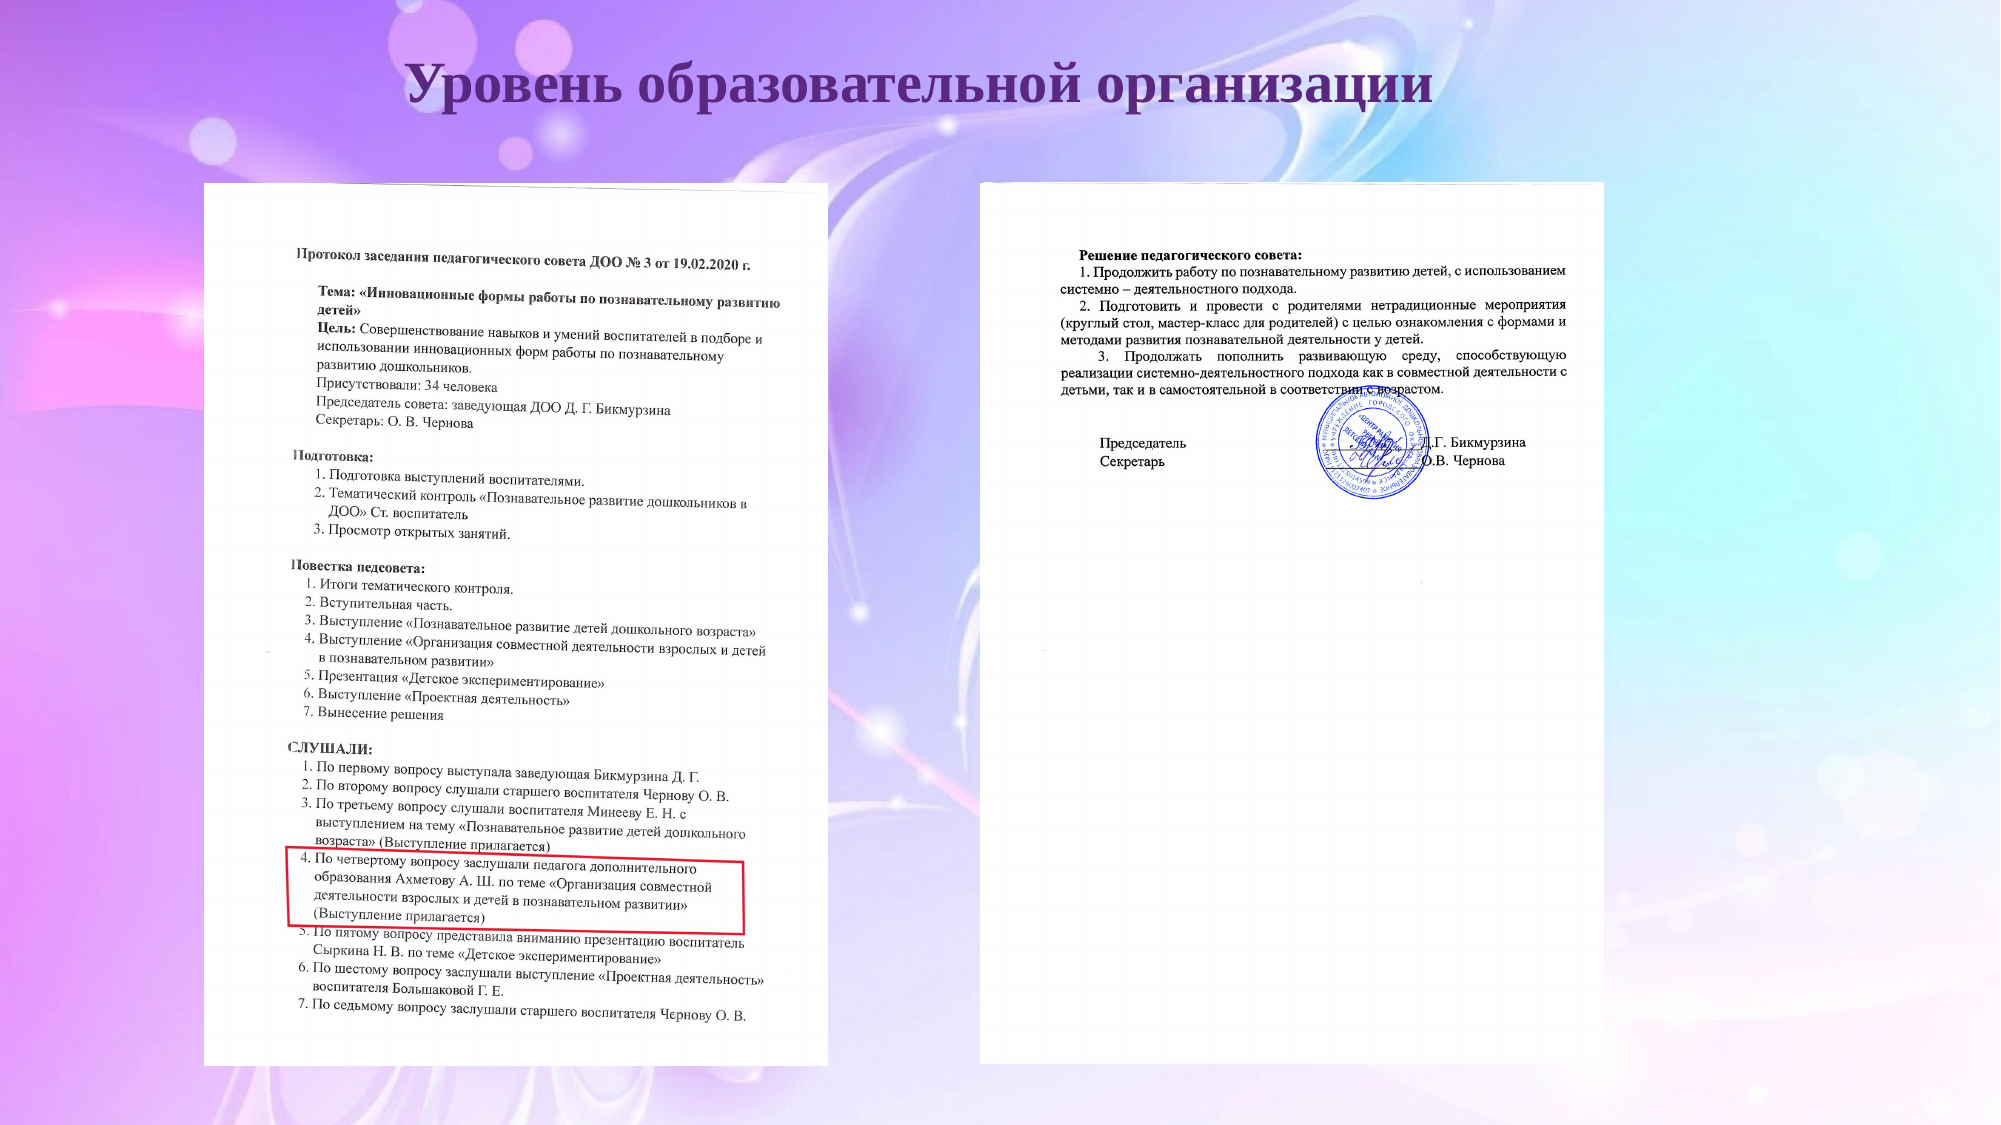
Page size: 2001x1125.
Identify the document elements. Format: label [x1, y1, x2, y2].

picture [980, 182, 1604, 1064]
list [0, 0, 2000, 1125]
picture [204, 183, 828, 1066]
